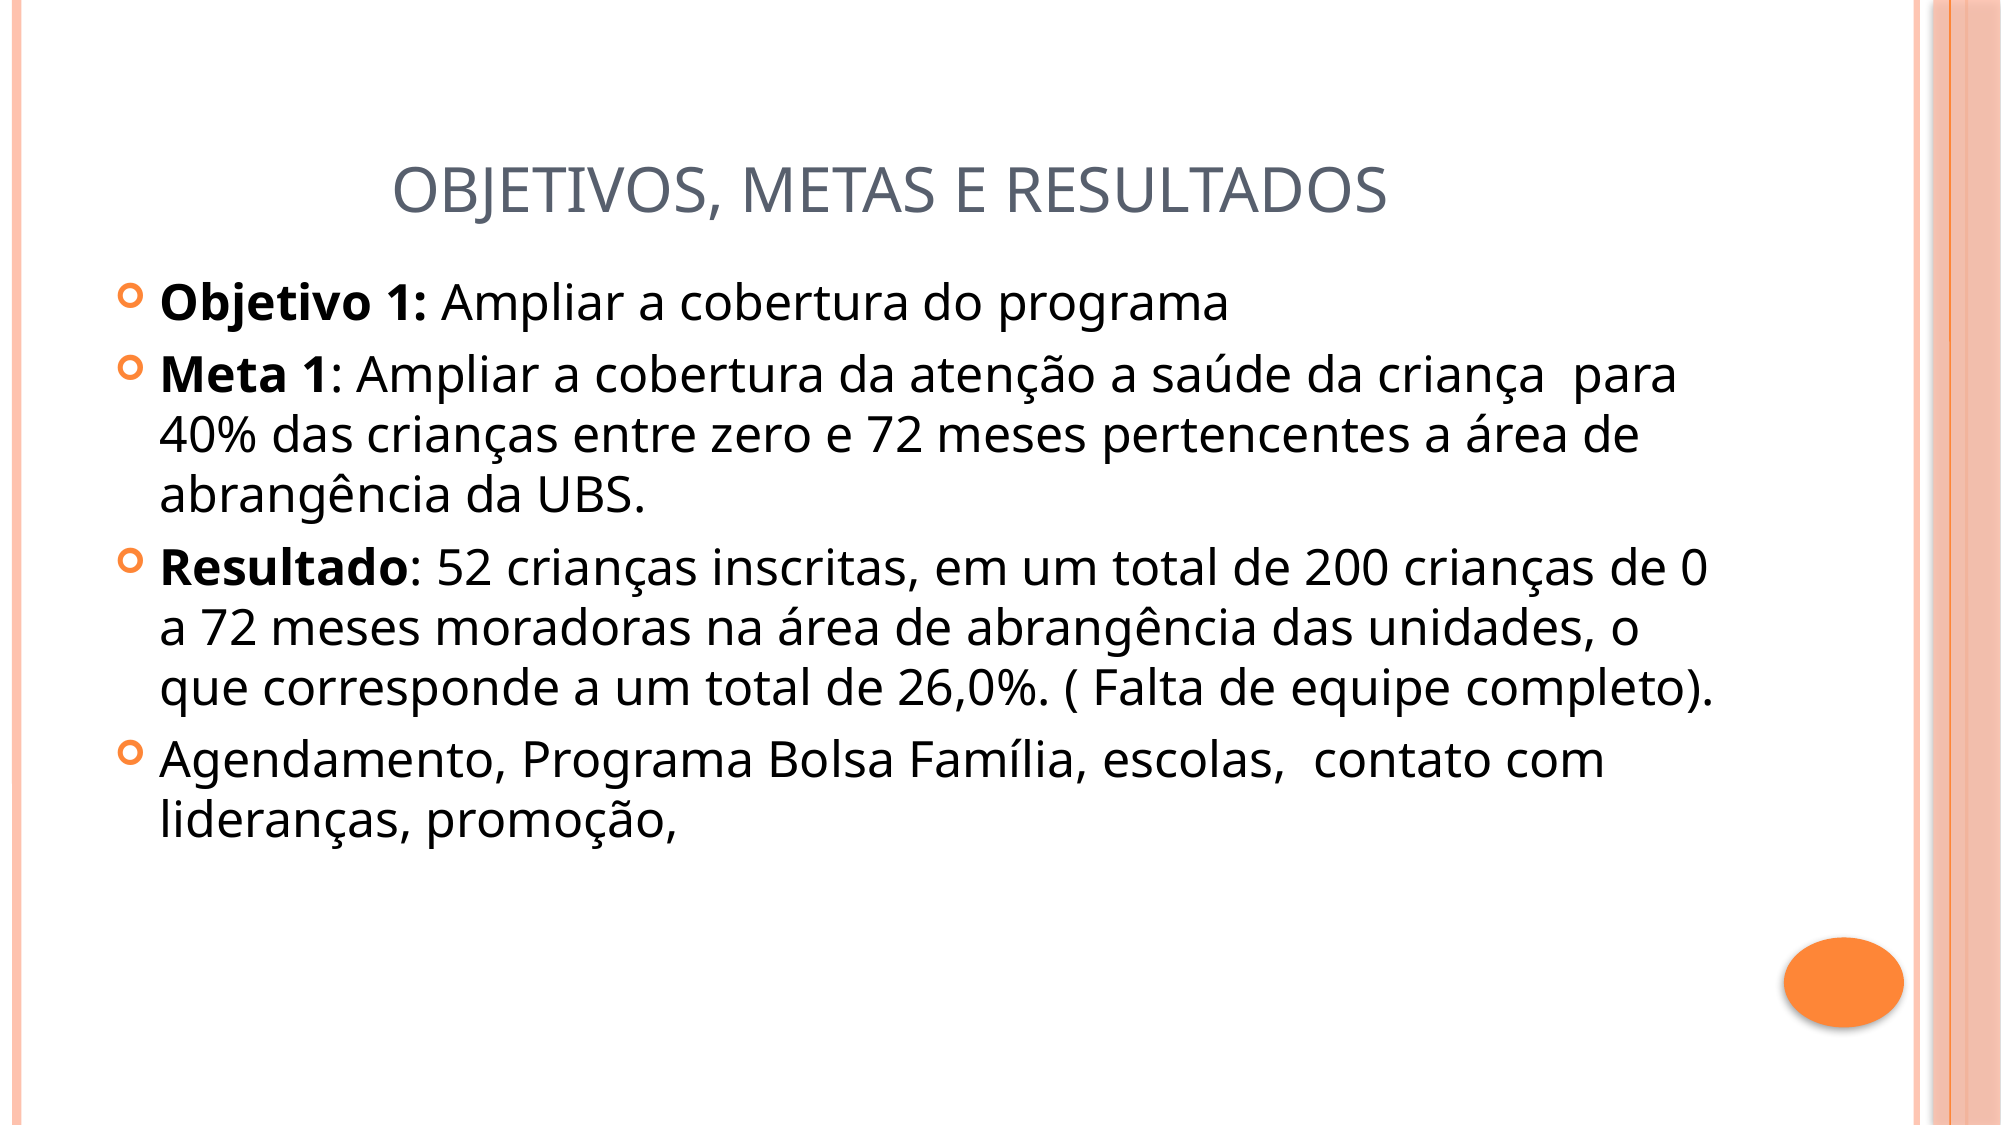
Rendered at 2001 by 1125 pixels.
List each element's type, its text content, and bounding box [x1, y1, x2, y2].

list Objetivo 1: Ampliar a cobertura do programa Meta 1: Ampliar a cobertura da atenção a saúde da criança para 40% das crianças entre zero e 72 meses pertencentes a área de abrangência da UBS. Resultado: 52 crianças inscritas, em um total de 200 crianças de 0 a 72 meses moradoras na área de abrangência das unidades, o que corresponde a um total de 26,0%. ( Falta de equipe completo). Agendamento, Programa Bolsa Família, escolas, contato com lideranças, promoção, [99, 262, 1734, 1062]
title Objetivos, metas e Resultados [99, 45, 1734, 233]
